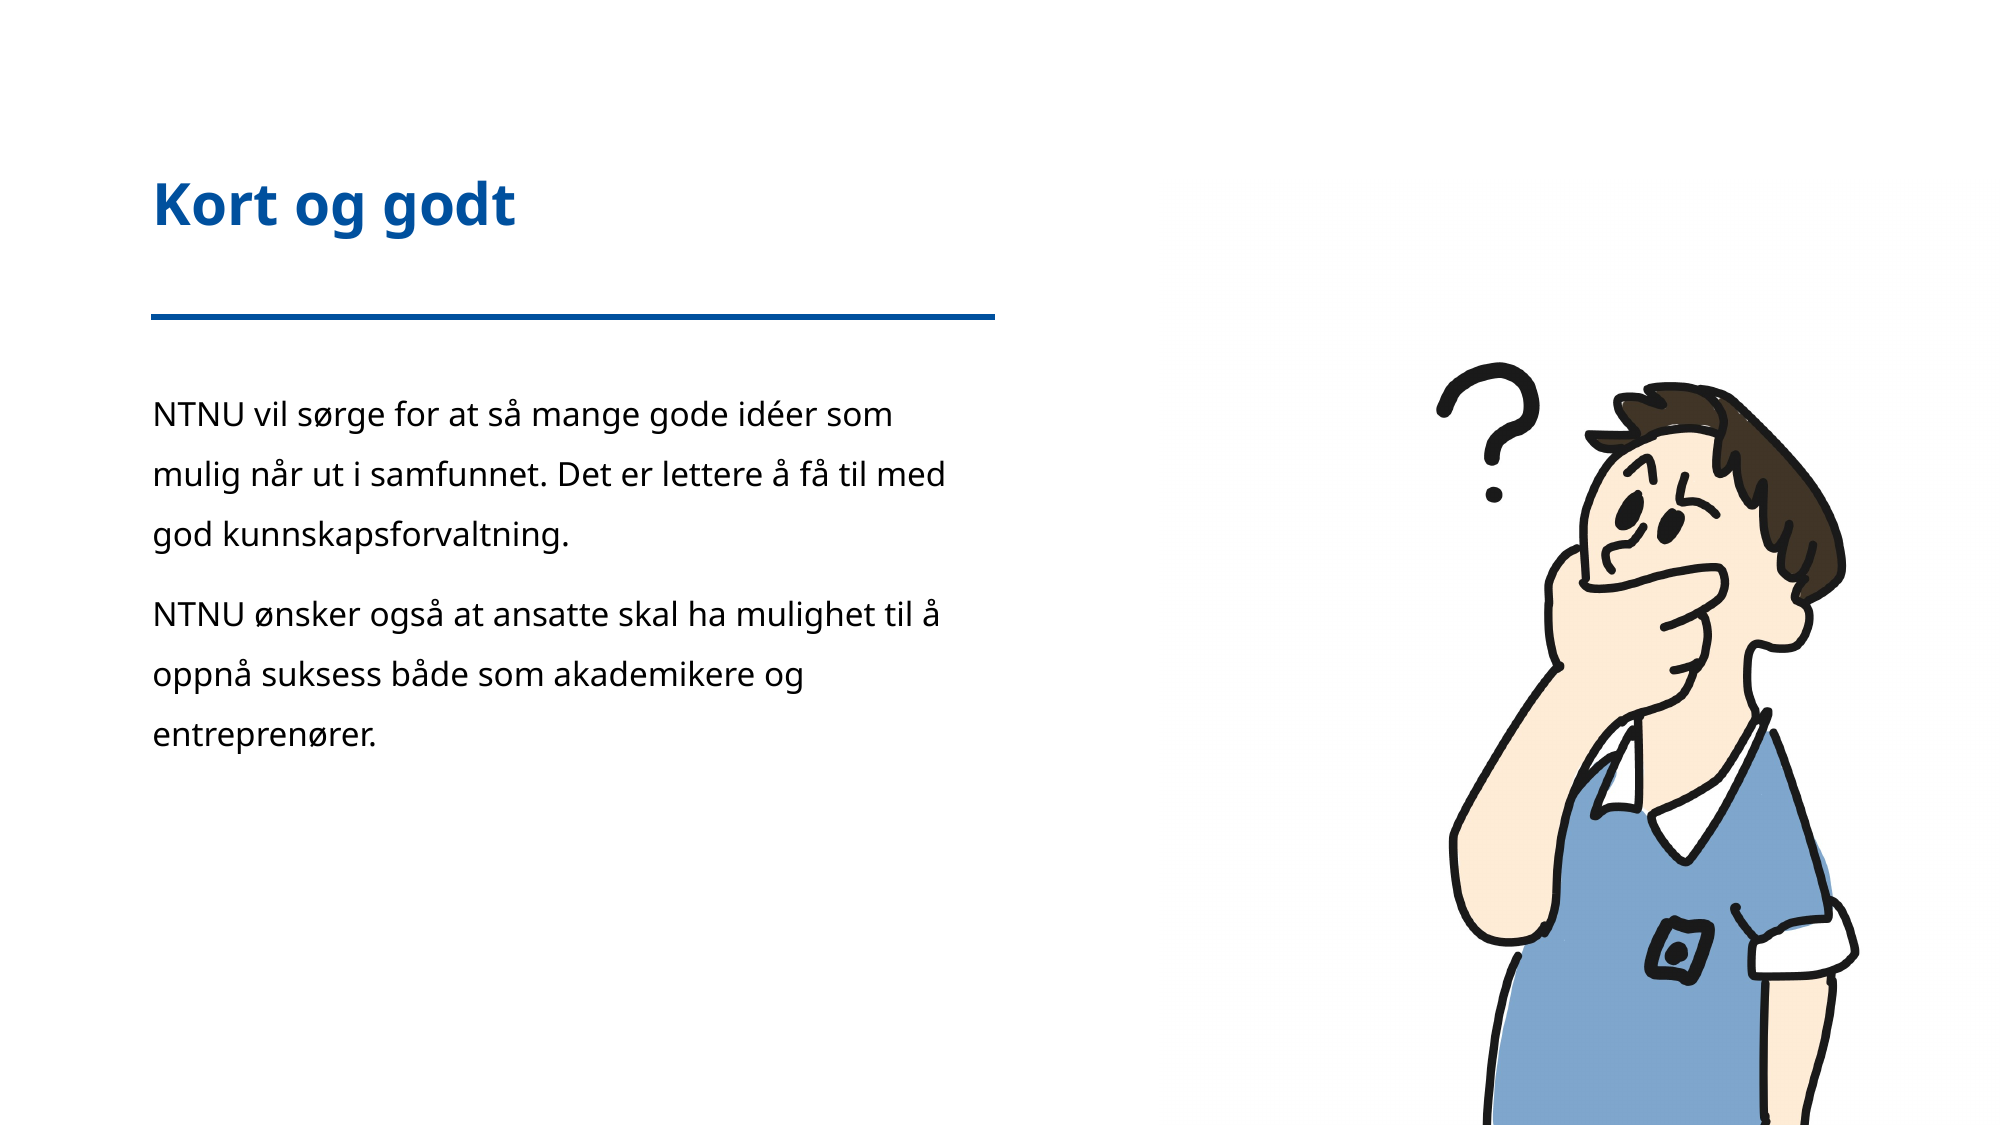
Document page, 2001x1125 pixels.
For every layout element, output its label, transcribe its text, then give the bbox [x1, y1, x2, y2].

picture [1159, 179, 2000, 1125]
text_box Kort og godt [137, 75, 996, 338]
text_box NTNU vil sørge for at så mange gode idéer som mulig når ut i samfunnet. Det er lettere å få til med god kunnskapsforvaltning. NTNU ønsker også at ansatte skal ha mulighet til å oppnå suksess både som akademikere og entreprenører. [137, 365, 1000, 935]
